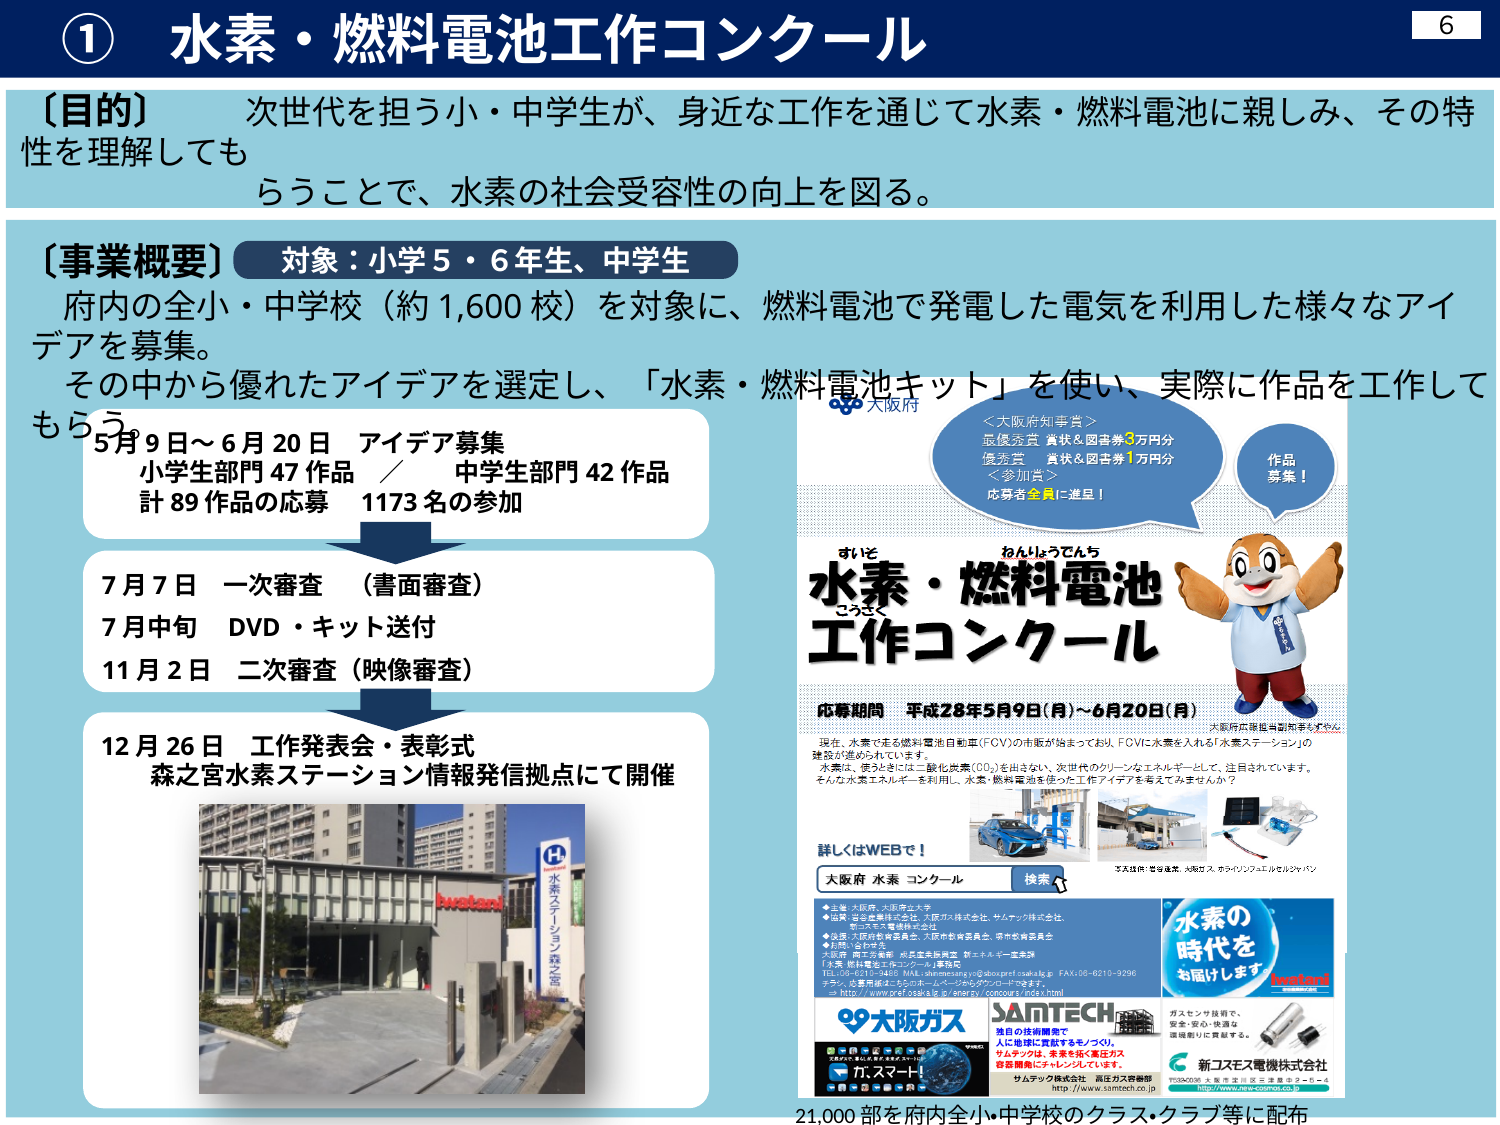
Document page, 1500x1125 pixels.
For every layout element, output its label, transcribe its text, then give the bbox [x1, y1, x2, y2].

text_box 府内の全小・中学校（約1,600校）を対象に、燃料電池で発電した電気を利用した様々なアイデアを募集。 その中から優れたアイデアを選定し、「水素・燃料電池キット」を使い、実際に作品を工作してもらう。 [13, 265, 1500, 379]
picture [198, 804, 585, 1095]
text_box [82, 408, 715, 1109]
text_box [796, 376, 1348, 1098]
text_box ① 水素・燃料電池工作コンクール [0, 0, 1500, 78]
text_box 21,000部を府内全小・中学校のクラス・クラブ等に配布 [780, 1093, 1419, 1125]
text_box 対象：小学５・６年生、中学生 [231, 238, 741, 265]
text_box ６ [1409, 8, 1484, 41]
text_box 〔事業概要〕 [4, 218, 1498, 1120]
text_box 〔目的〕 次世代を担う小・中学生が、身近な工作を通じて水素・燃料電池に親しみ、その特性を理解しても らうことで、水素の社会受容性の向上を図る。 [4, 88, 1496, 210]
